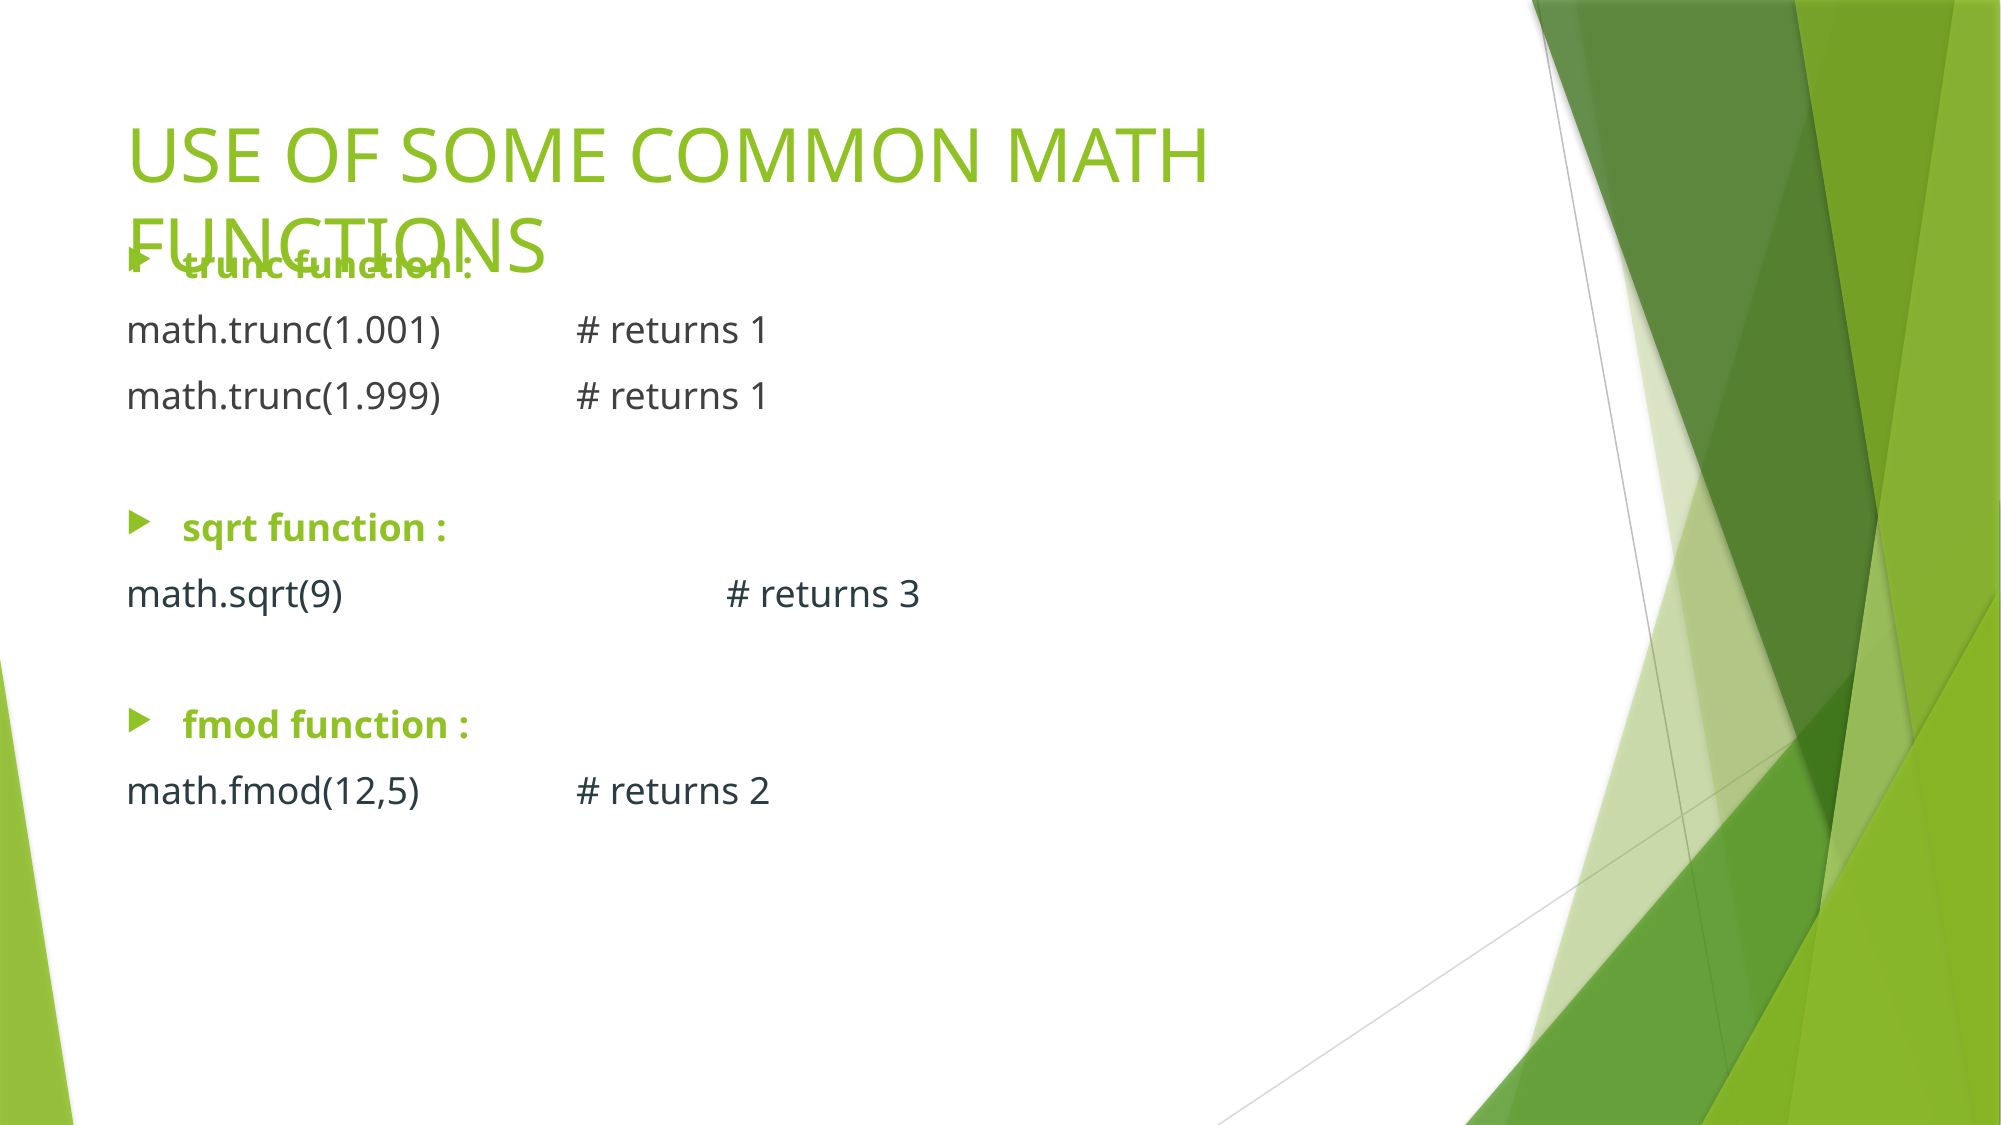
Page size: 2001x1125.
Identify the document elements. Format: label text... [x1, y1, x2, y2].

title USE OF SOME COMMON MATH FUNCTIONS [111, 99, 1522, 217]
list trunc function : math.trunc(1.001) # returns 1 math.trunc(1.999) # returns 1 sqrt function : math.sqrt(9) # returns 3 fmod function : math.fmod(12,5) # returns 2 [111, 233, 1522, 992]
